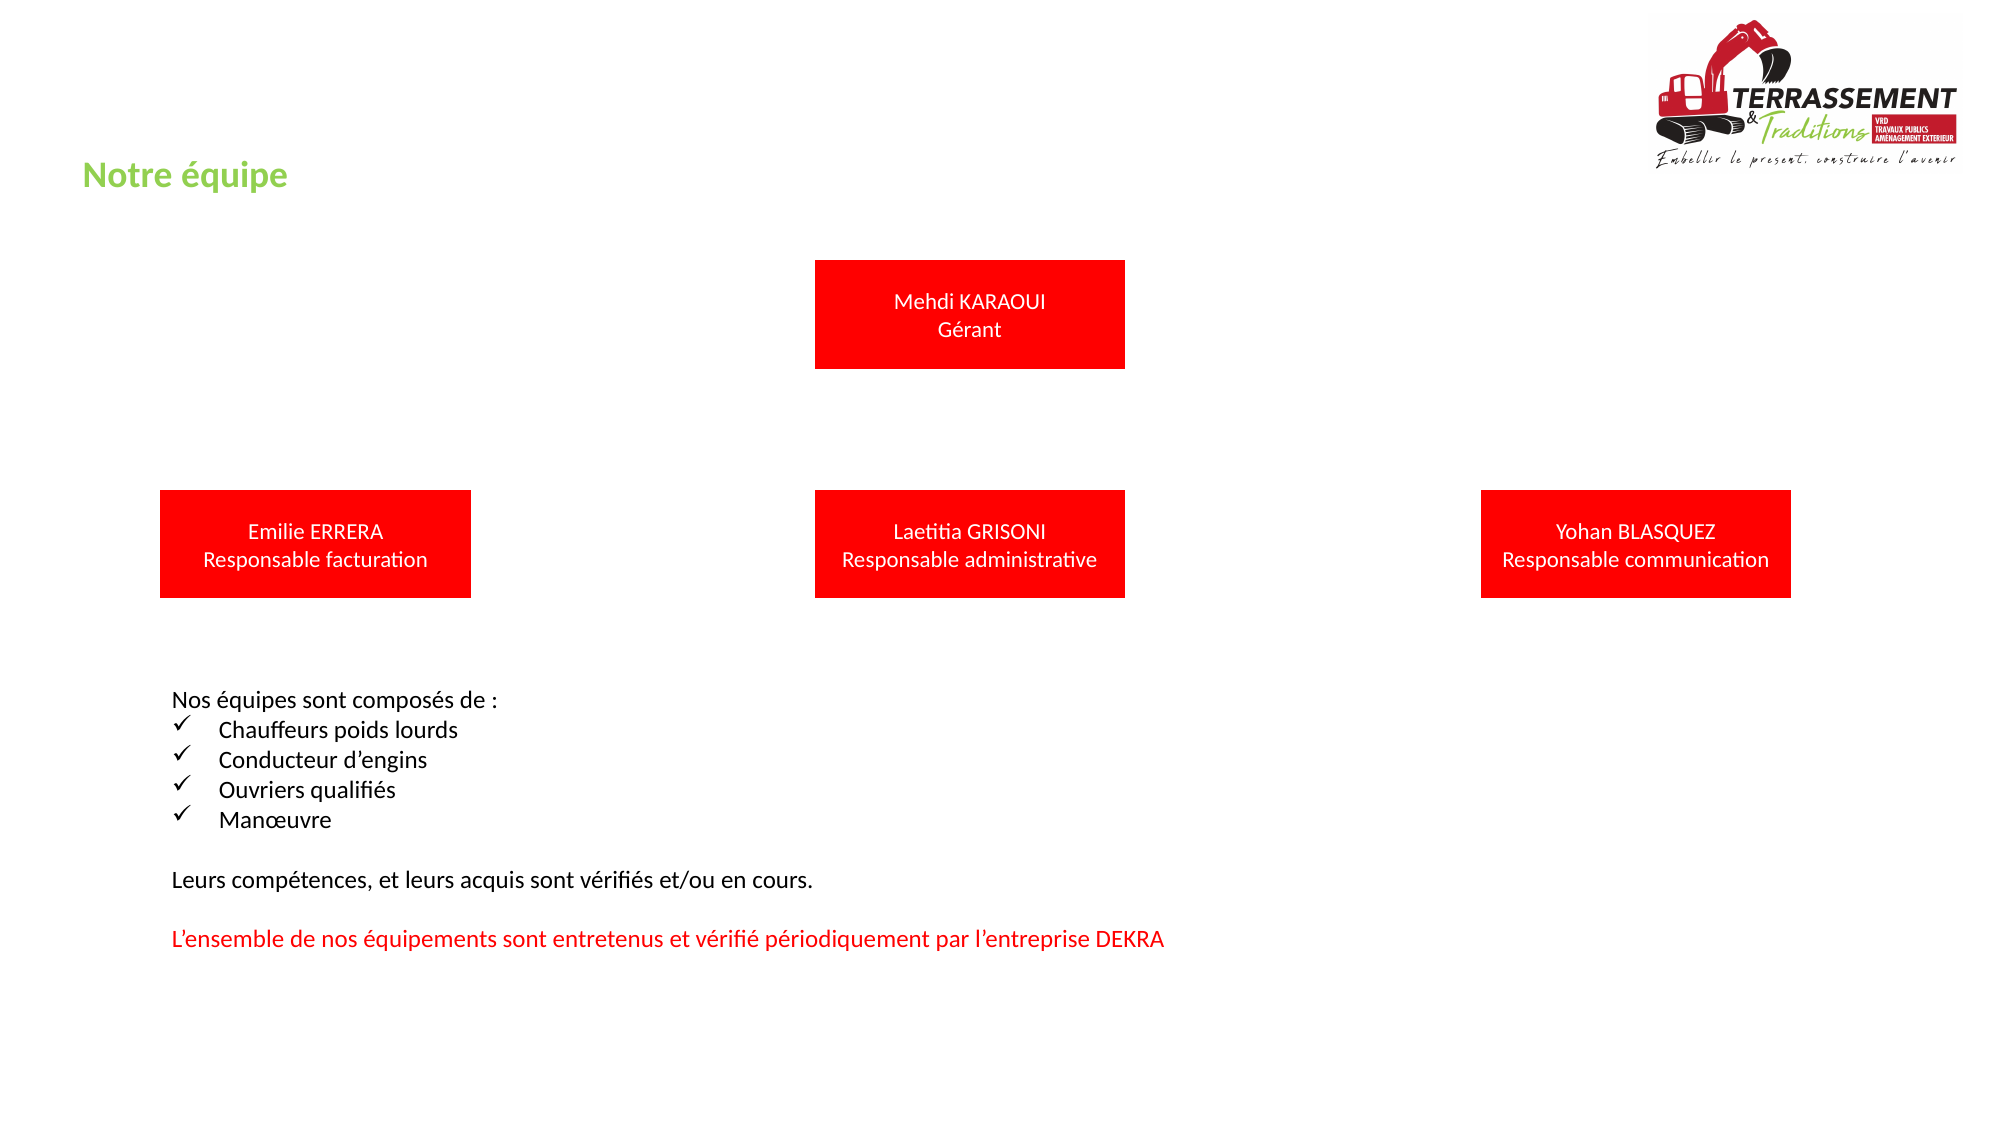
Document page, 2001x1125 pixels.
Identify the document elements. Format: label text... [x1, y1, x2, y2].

text_box Mehdi KARAOUI Gérant [813, 258, 1127, 371]
text_box Nos équipes sont composés de : Chauffeurs poids lourds Conducteur d’engins Ouvriers qualifiés Manœuvre Leurs compétences, et leurs acquis sont vérifiés et/ou en cours. L’ensemble de nos équipements sont entretenus et vérifié périodiquement par l’entreprise DEKRA [157, 676, 1242, 961]
picture [1648, 13, 1963, 174]
text_box Notre équipe [67, 142, 814, 203]
text_box Yohan BLASQUEZ Responsable communication [1479, 488, 1793, 601]
text_box Emilie ERRERA Responsable facturation [158, 488, 473, 601]
text_box Laetitia GRISONI Responsable administrative [813, 488, 1127, 601]
